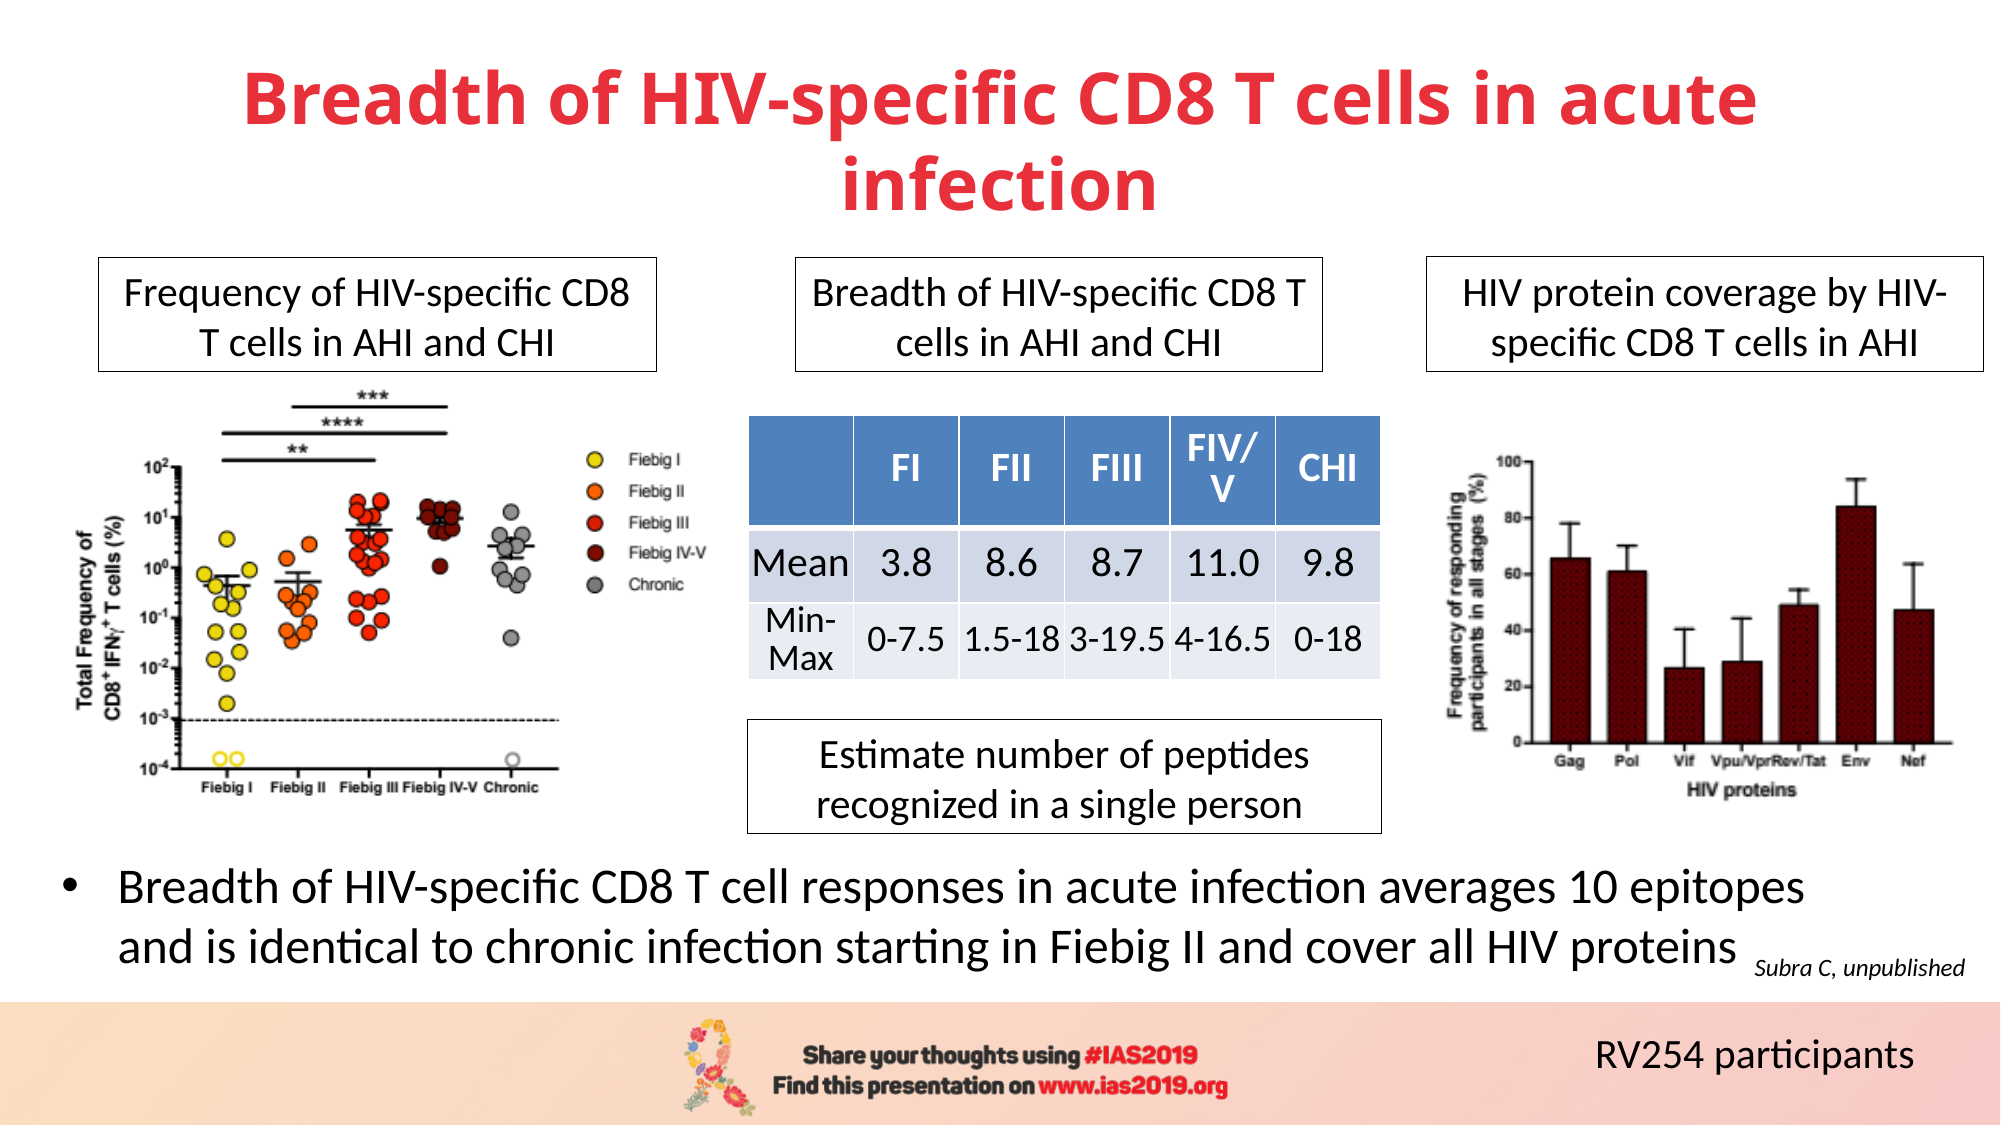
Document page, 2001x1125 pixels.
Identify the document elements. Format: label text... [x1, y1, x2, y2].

table_cell 8.6 [960, 531, 1064, 602]
table_header FI [854, 416, 958, 525]
table_cell 1.5-18 [960, 604, 1064, 679]
text_box RV254 participants [1580, 1019, 1930, 1085]
table_cell 4-16.5 [1171, 604, 1275, 679]
picture [0, 1002, 2001, 1125]
table_header FIII [1065, 416, 1169, 525]
text_box Breadth of HIV-specific CD8 T cell responses in acute infection averages 10 epitopes and is identical to chronic infection starting in Fiebig II and cover all HIV proteins [46, 846, 1905, 982]
table_cell 8.7 [1065, 531, 1169, 602]
text_box Estimate number of peptides recognized in a single person [747, 719, 1382, 834]
table_cell Min-Max [749, 604, 853, 679]
table_header CHI [1276, 416, 1380, 525]
picture [63, 374, 715, 796]
table_cell 3-19.5 [1065, 604, 1169, 679]
picture [1421, 447, 2000, 822]
text_box Breadth of HIV-specific CD8 T cells in AHI and CHI [795, 257, 1323, 372]
title Breadth of HIV-specific CD8 T cells in acute infection [123, 45, 1877, 233]
text_box HIV protein coverage by HIV-specific CD8 T cells in AHI [1426, 256, 1984, 372]
table_cell Mean [749, 531, 853, 602]
text_box Subra C, unpublished [1739, 943, 1981, 989]
table_cell 0-18 [1276, 604, 1380, 679]
table_header FIV/V [1171, 416, 1275, 525]
table_cell 11.0 [1171, 531, 1275, 602]
table_cell 3.8 [854, 531, 958, 602]
table_header [749, 416, 853, 525]
table_cell 9.8 [1276, 531, 1380, 602]
text_box Frequency of HIV-specific CD8 T cells in AHI and CHI [98, 257, 657, 372]
table_header FII [960, 416, 1064, 525]
table_cell 0-7.5 [854, 604, 958, 679]
